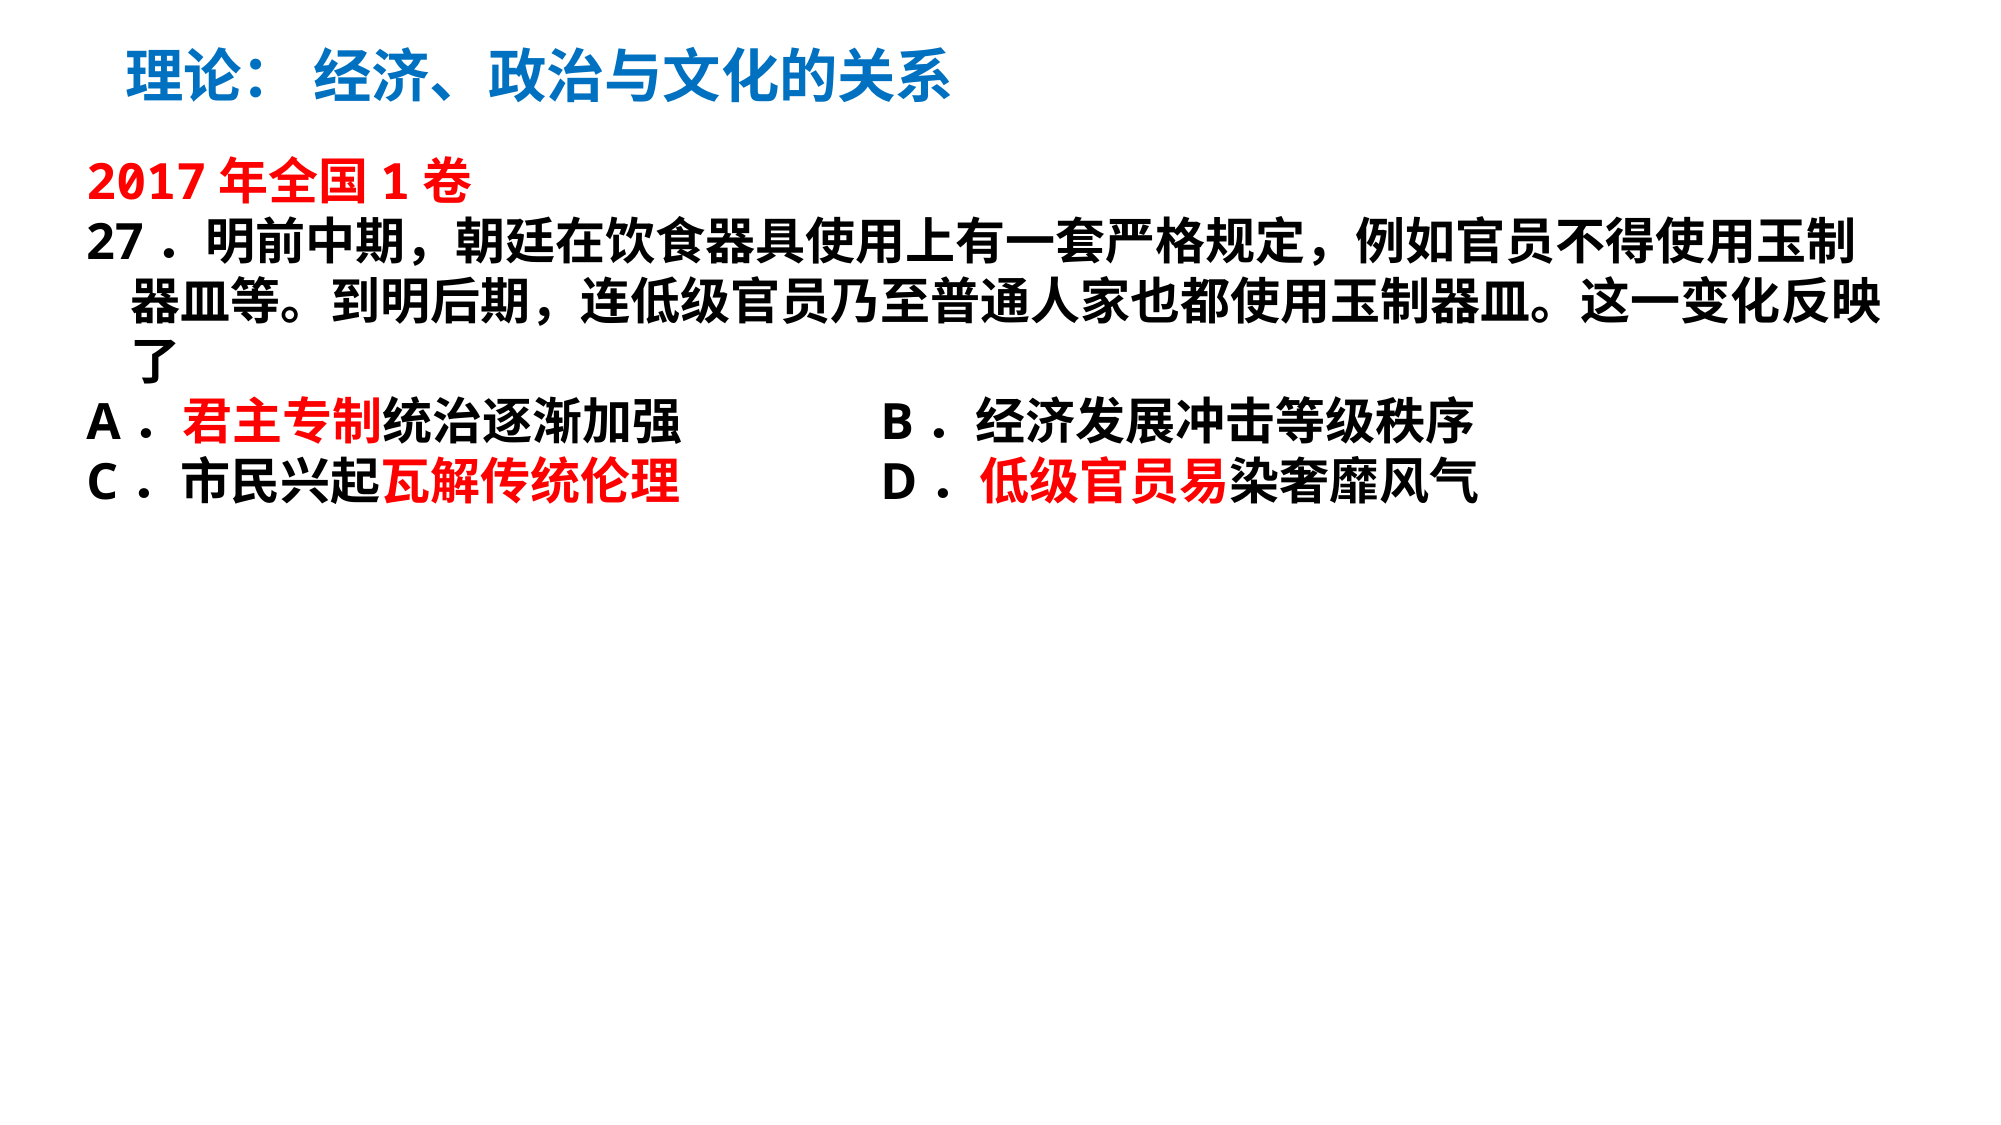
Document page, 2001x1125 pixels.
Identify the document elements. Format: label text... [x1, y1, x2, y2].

text_box 2017年全国1卷 27．明前中期，朝廷在饮食器具使用上有一套严格规定，例如官员不得使用玉制器皿等。到明后期，连低级官员乃至普通人家也都使用玉制器皿。这一变化反映了 A．君主专制统治逐渐加强 B．经济发展冲击等级秩序 C．市民兴起瓦解传统伦理 D．低级官员易染奢靡风气 [71, 141, 1916, 577]
text_box 理论： 经济、政治与文化的关系 [110, 31, 970, 117]
